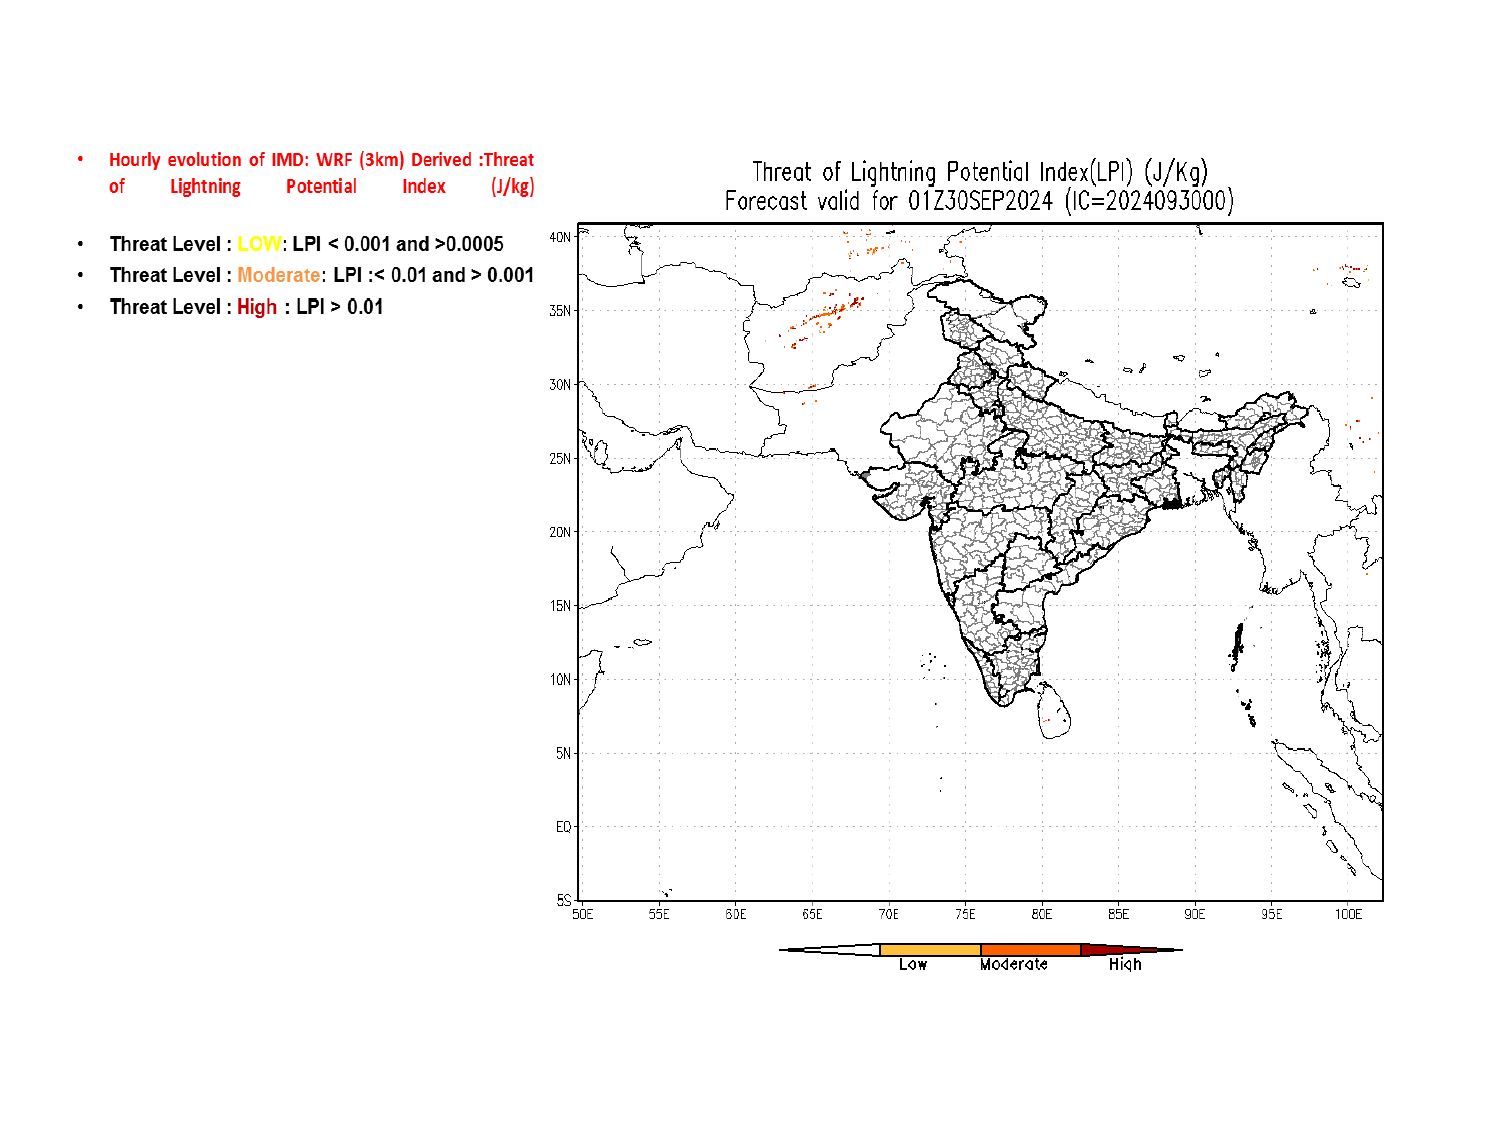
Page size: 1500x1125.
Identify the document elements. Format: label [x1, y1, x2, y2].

picture [74, 149, 1426, 976]
